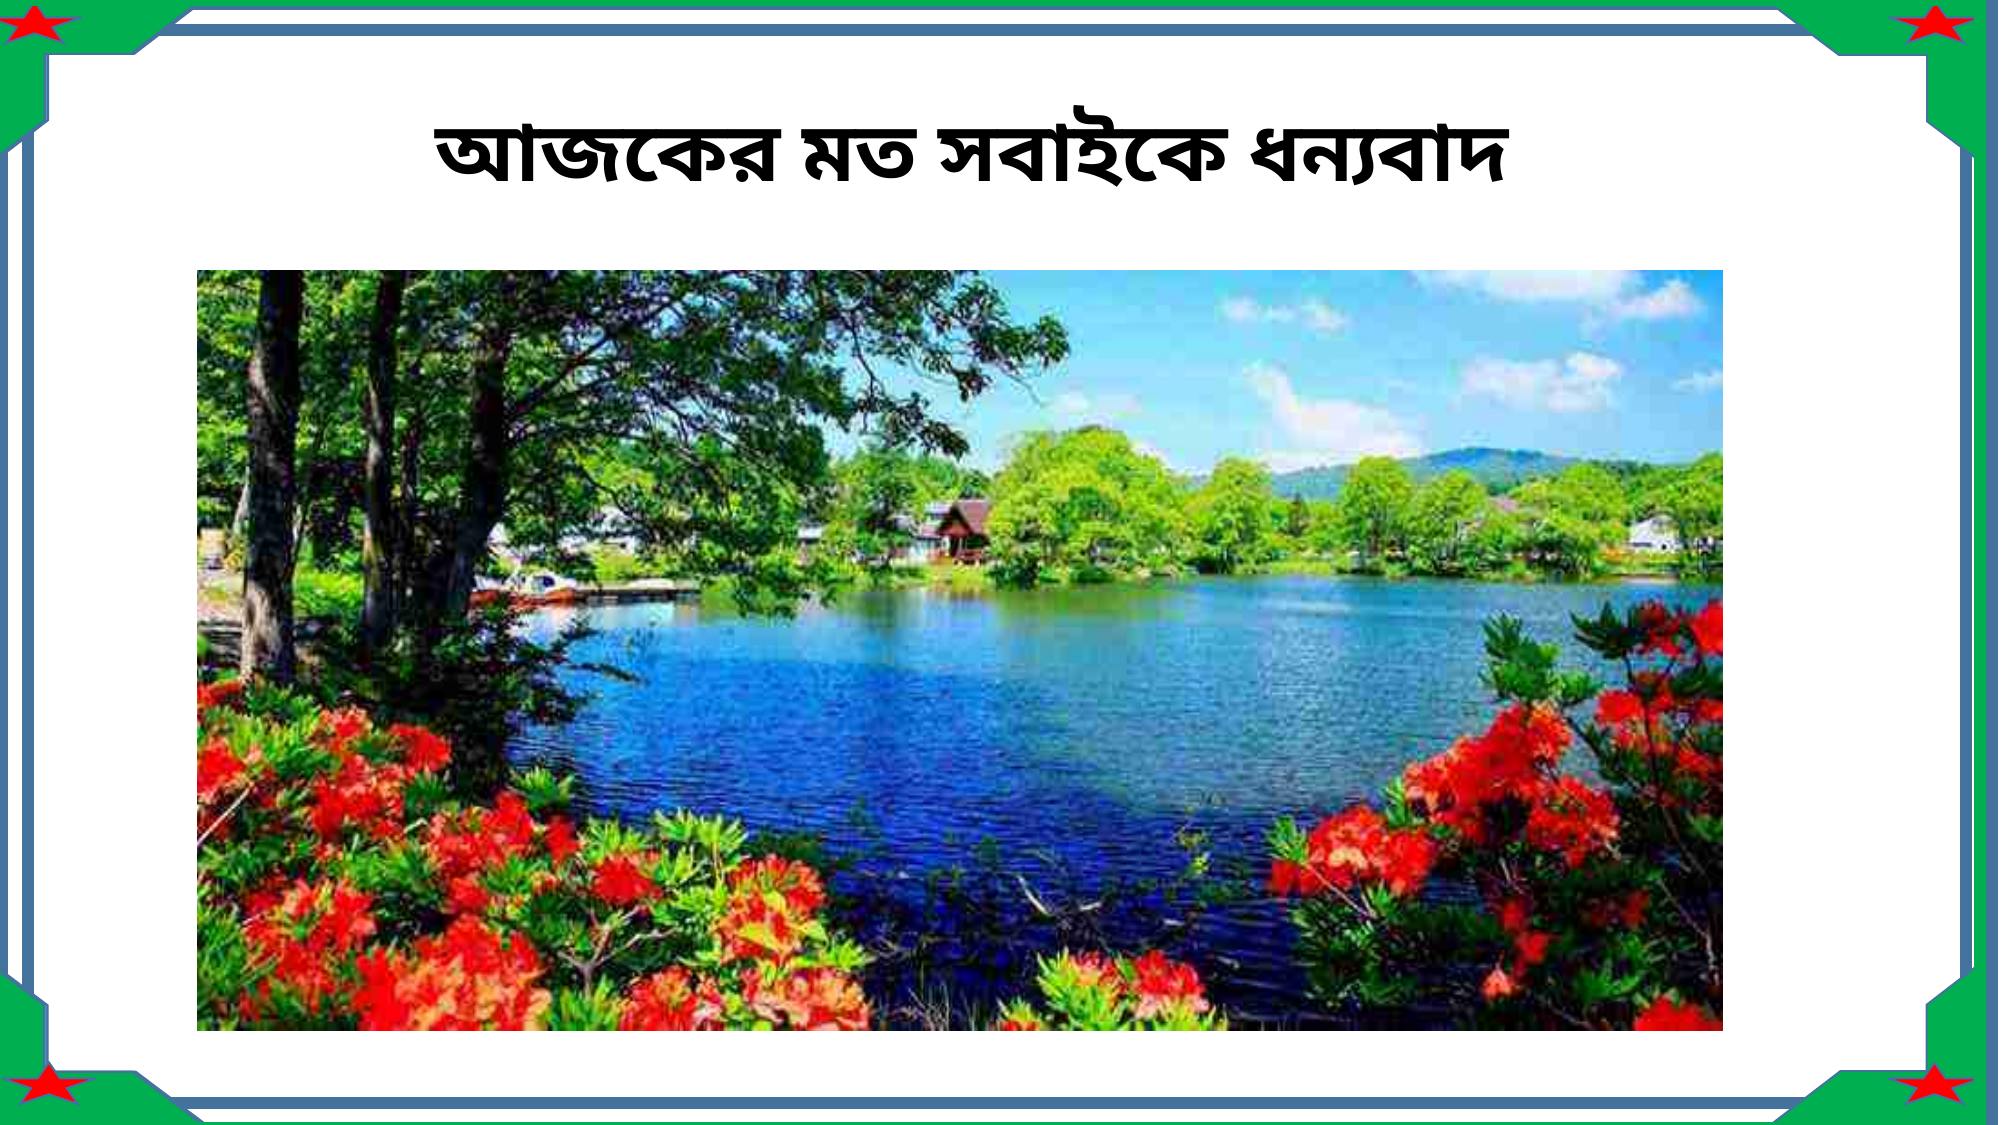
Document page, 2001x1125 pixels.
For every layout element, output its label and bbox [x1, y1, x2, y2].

text_box [0, 0, 2000, 1125]
